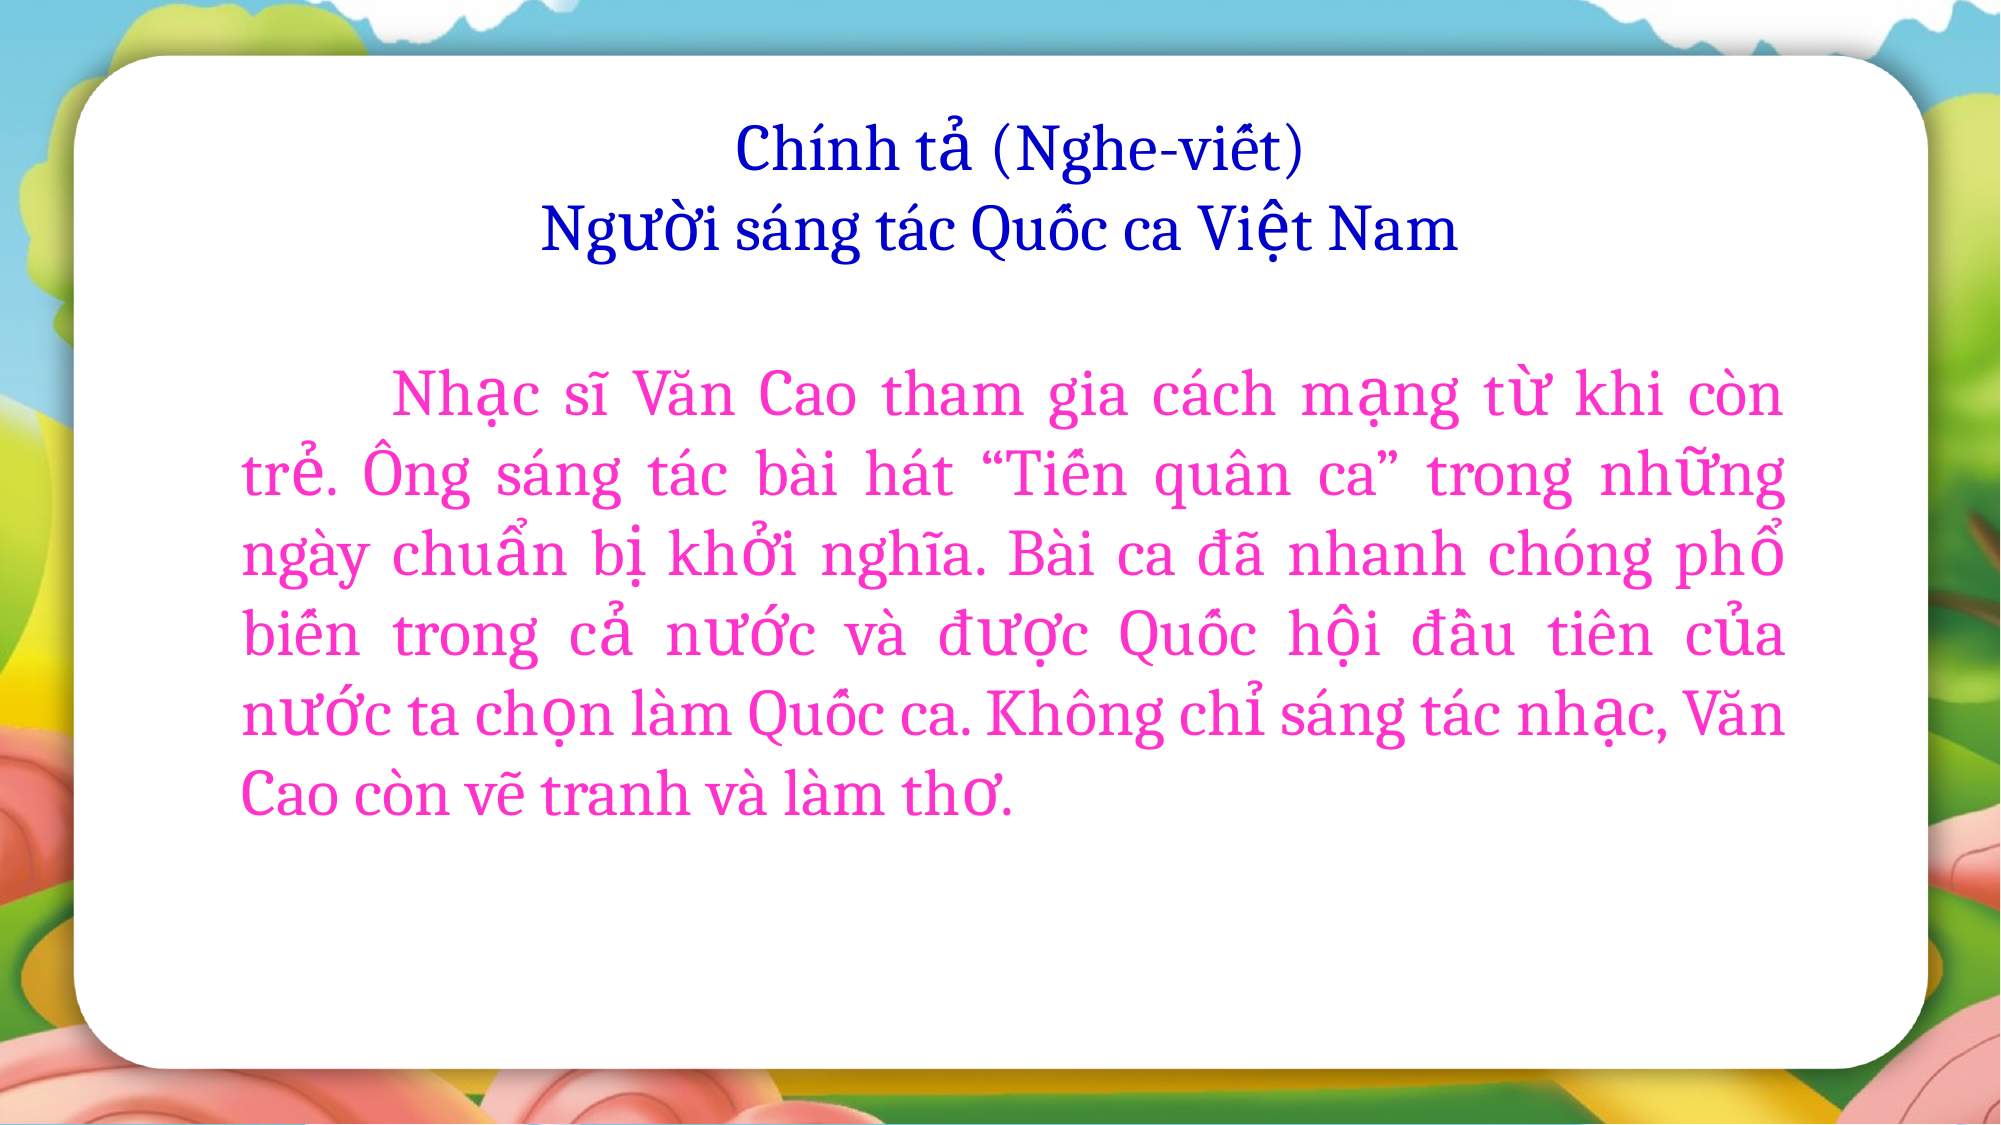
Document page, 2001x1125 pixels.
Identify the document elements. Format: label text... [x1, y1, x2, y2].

text_box Nhạc sĩ Văn Cao tham gia cách mạng từ khi còn trẻ. Ông sáng tác bài hát “Tiến quân ca” trong những ngày chuẩn bị khởi nghĩa. Bài ca đã nhanh chóng phổ biến trong cả nước và được Quốc hội đầu tiên của nước ta chọn làm Quốc ca. Không chỉ sáng tác nhạc, Văn Cao còn vẽ tranh và làm thơ. [227, 341, 1802, 836]
picture [0, 0, 2001, 1125]
text_box Chính tả (Nghe-viết) Người sáng tác Quốc ca Việt Nam [287, 96, 1713, 271]
